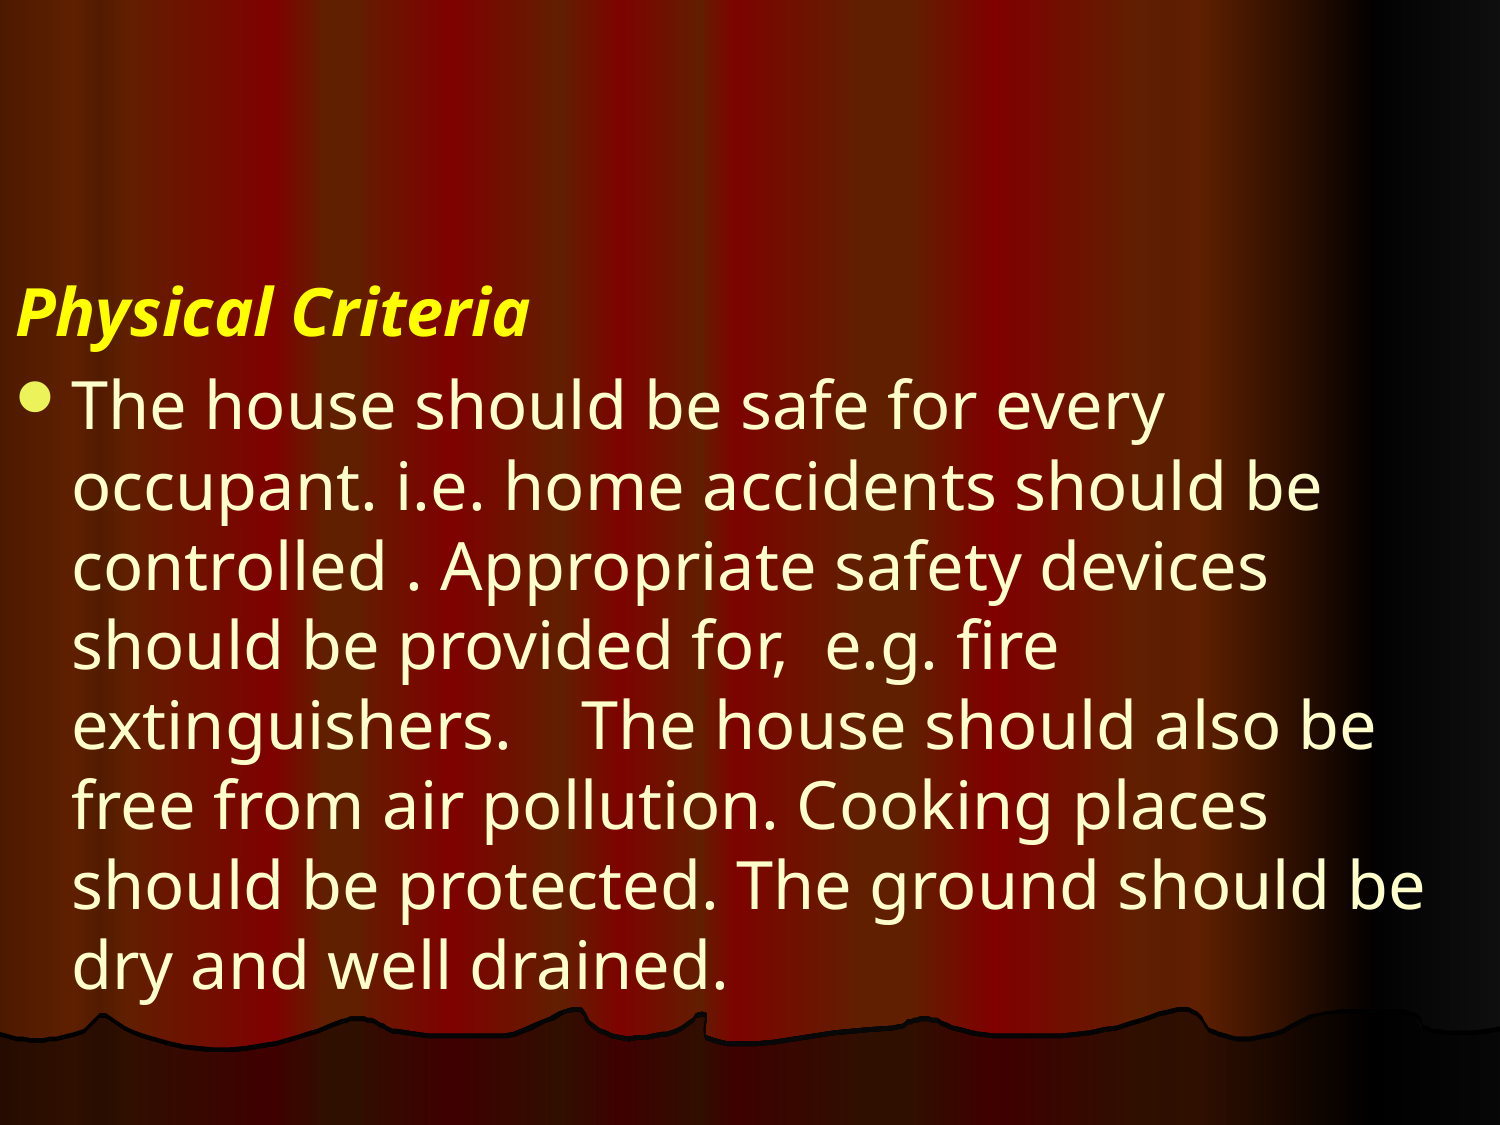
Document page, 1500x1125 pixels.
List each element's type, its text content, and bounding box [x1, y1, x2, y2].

list Physical Criteria The house should be safe for every occupant. i.e. home accidents should be controlled . Appropriate safety devices should be provided for, e.g. fire extinguishers. The house should also be free from air pollution. Cooking places should be protected. The ground should be dry and well drained. [0, 262, 1500, 1101]
